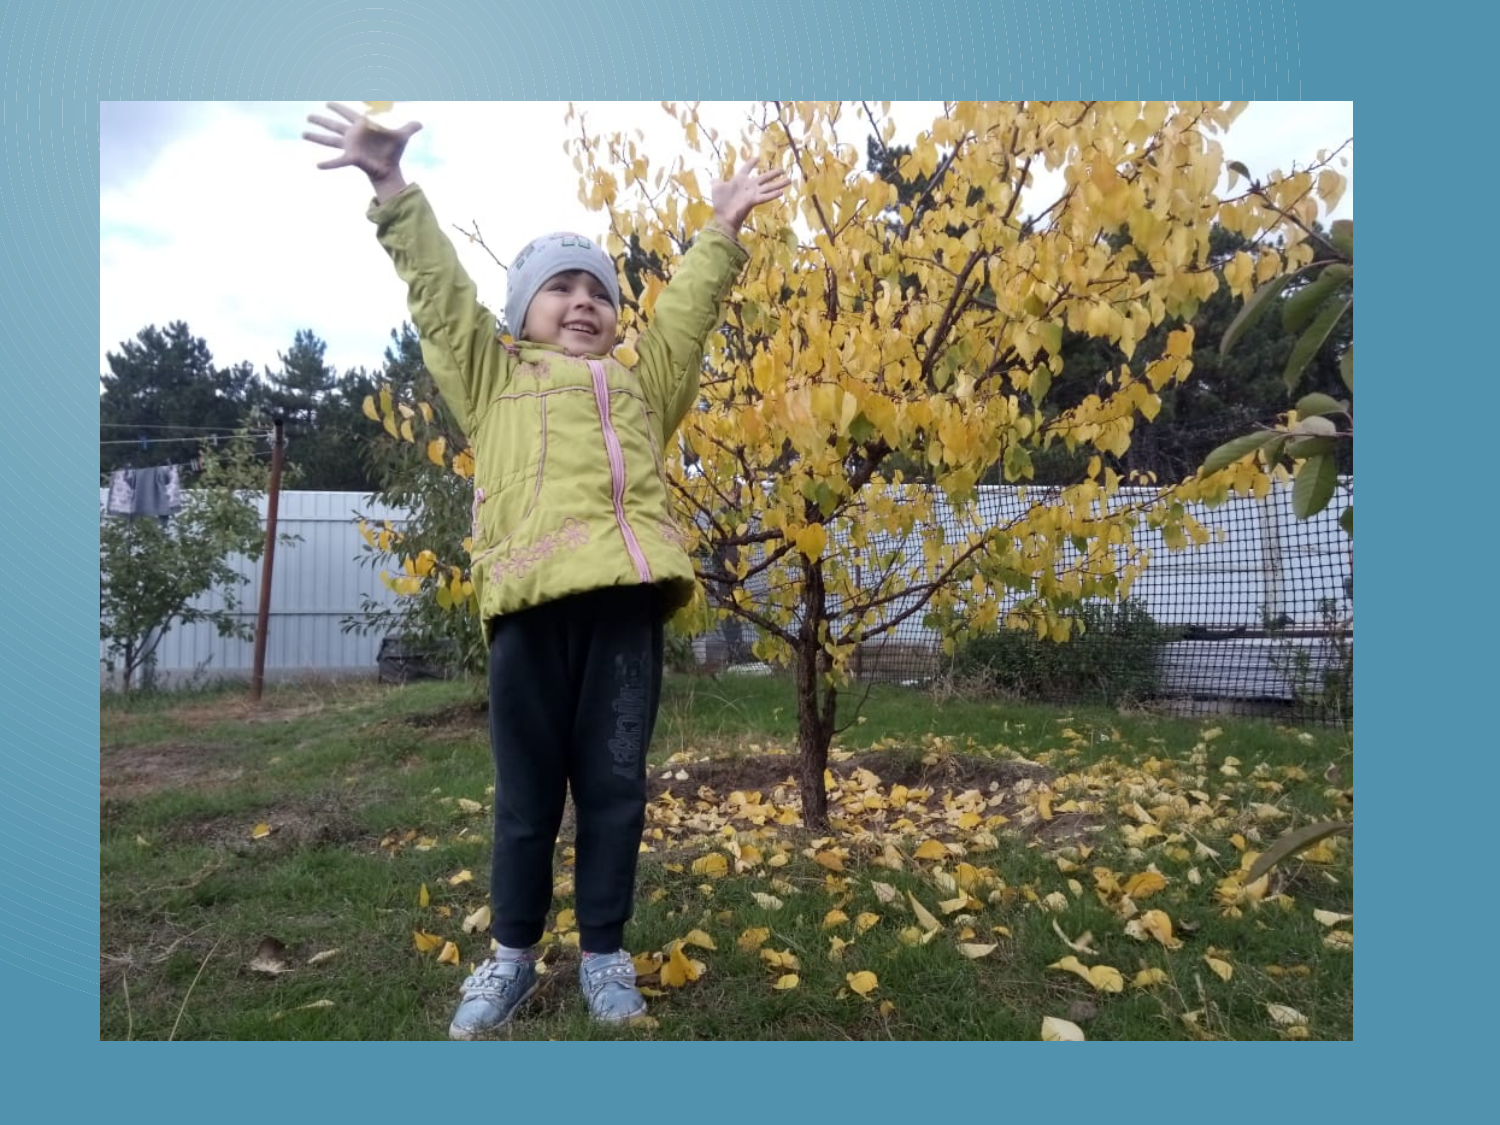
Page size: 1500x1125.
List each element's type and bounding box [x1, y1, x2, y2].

picture [100, 101, 1353, 1041]
